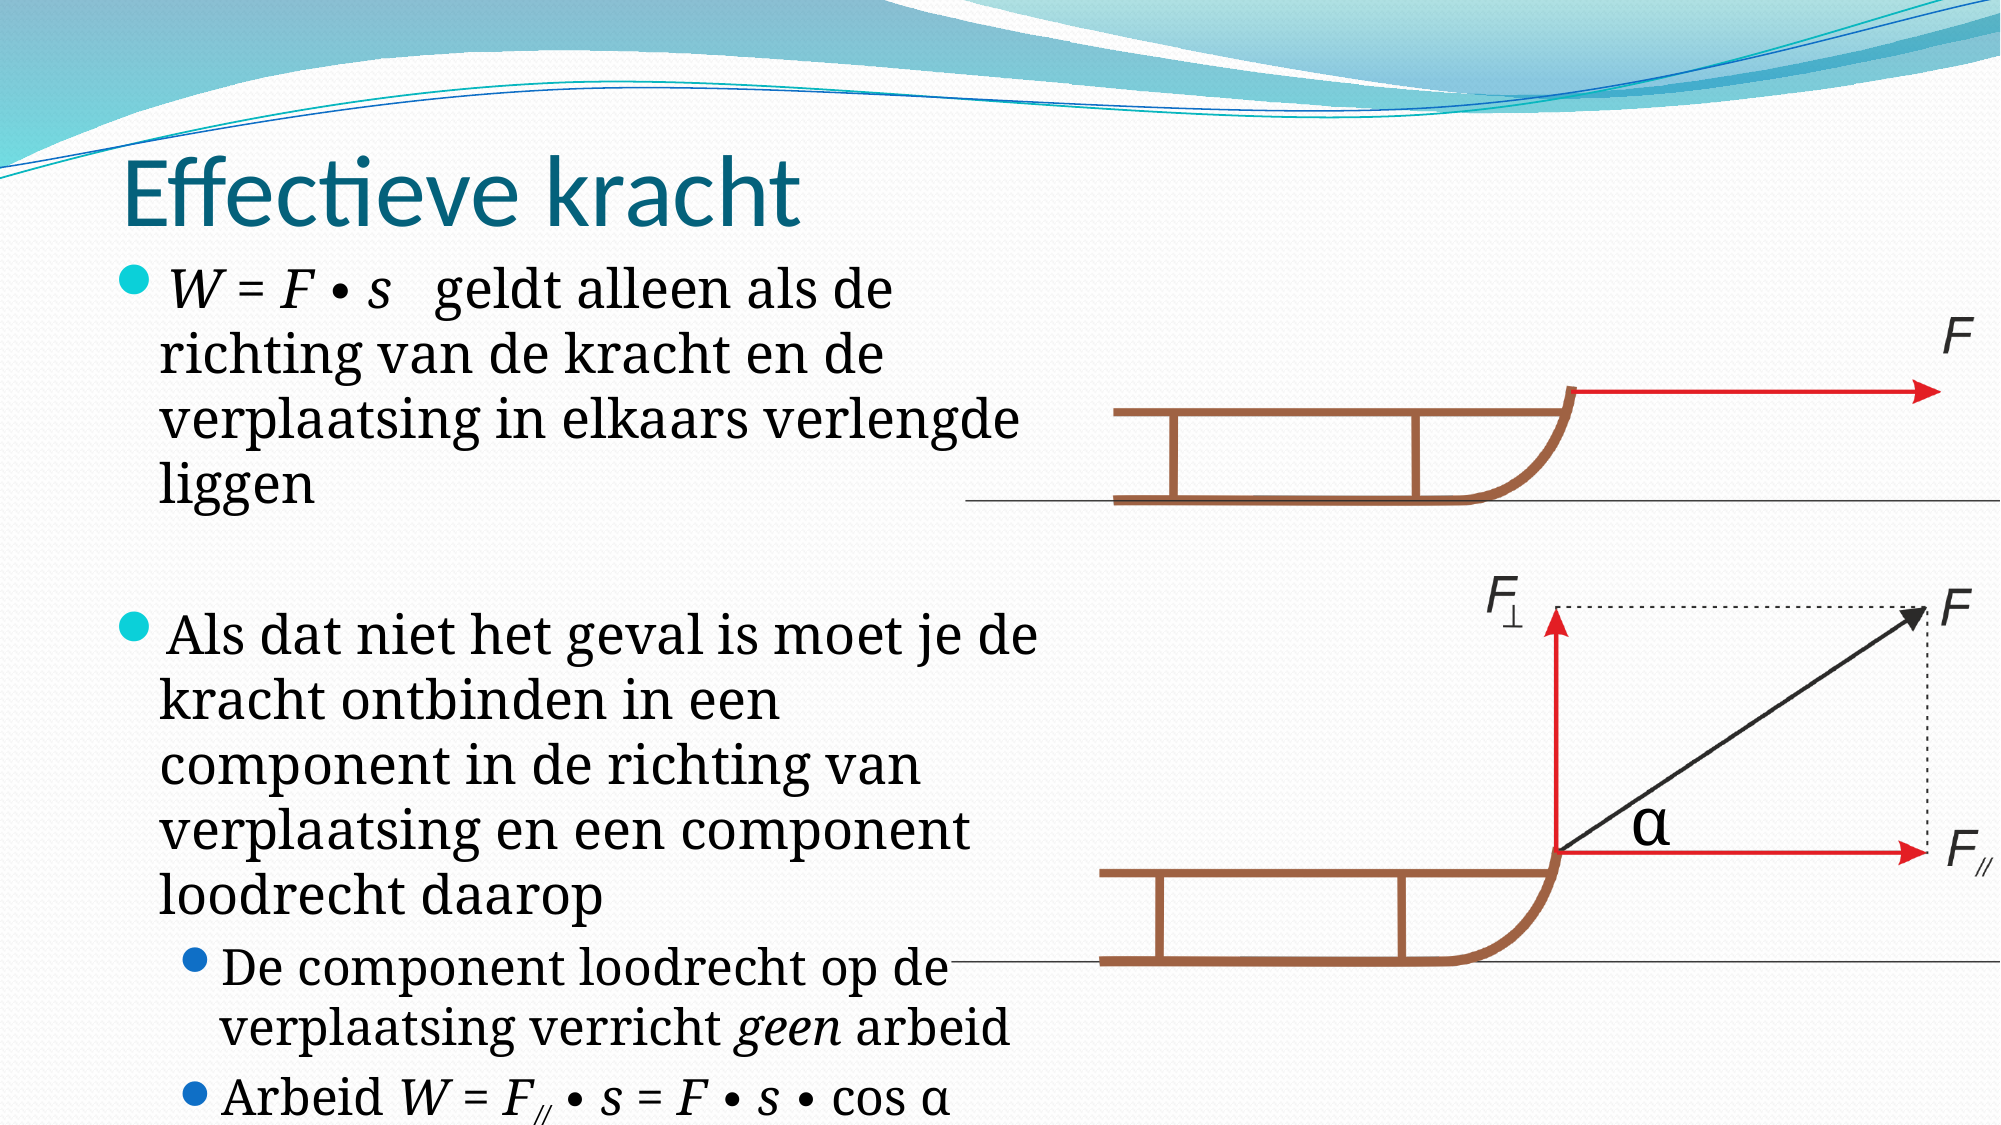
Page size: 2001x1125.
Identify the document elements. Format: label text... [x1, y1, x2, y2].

picture [965, 317, 2000, 507]
title Effectieve kracht [121, 115, 1900, 247]
list W = F ∙ s geldt alleen als de richting van de kracht en de verplaatsing in elkaars verlengde liggen Als dat niet het geval is moet je de kracht ontbinden in een component in de richting van verplaatsing en een component loodrecht daarop De component loodrecht op de verplaatsing verricht geen arbeid Arbeid W = F// ∙ s = F ∙ s ∙ cos α [99, 246, 1085, 1038]
picture [951, 576, 2000, 967]
